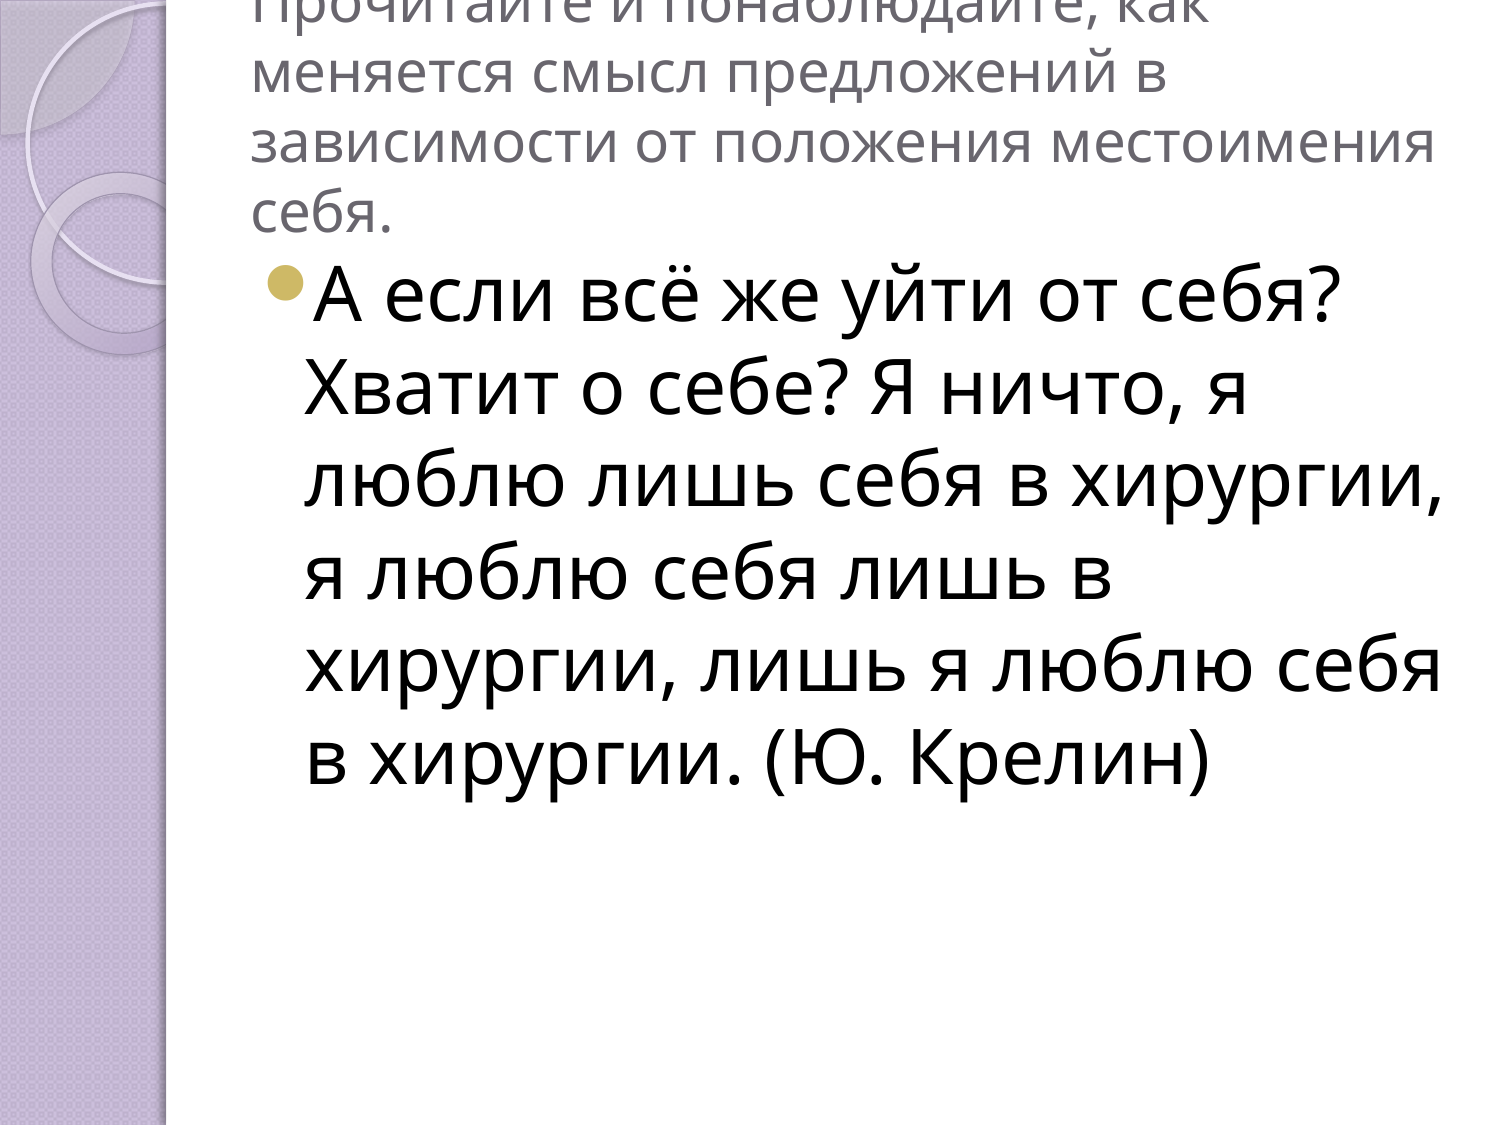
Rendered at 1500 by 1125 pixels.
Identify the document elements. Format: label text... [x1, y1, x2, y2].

list А если всё же уйти от себя? Хватит о себе? Я ничто, я люблю лишь себя в хирургии, я люблю себя лишь в хирургии, лишь я люблю себя в хирургии. (Ю. Крелин) [235, 237, 1466, 844]
title Прочитайте и понаблюдайте, как меняется смысл предложений в зависимости от положения местоимения себя. [235, 45, 1466, 233]
